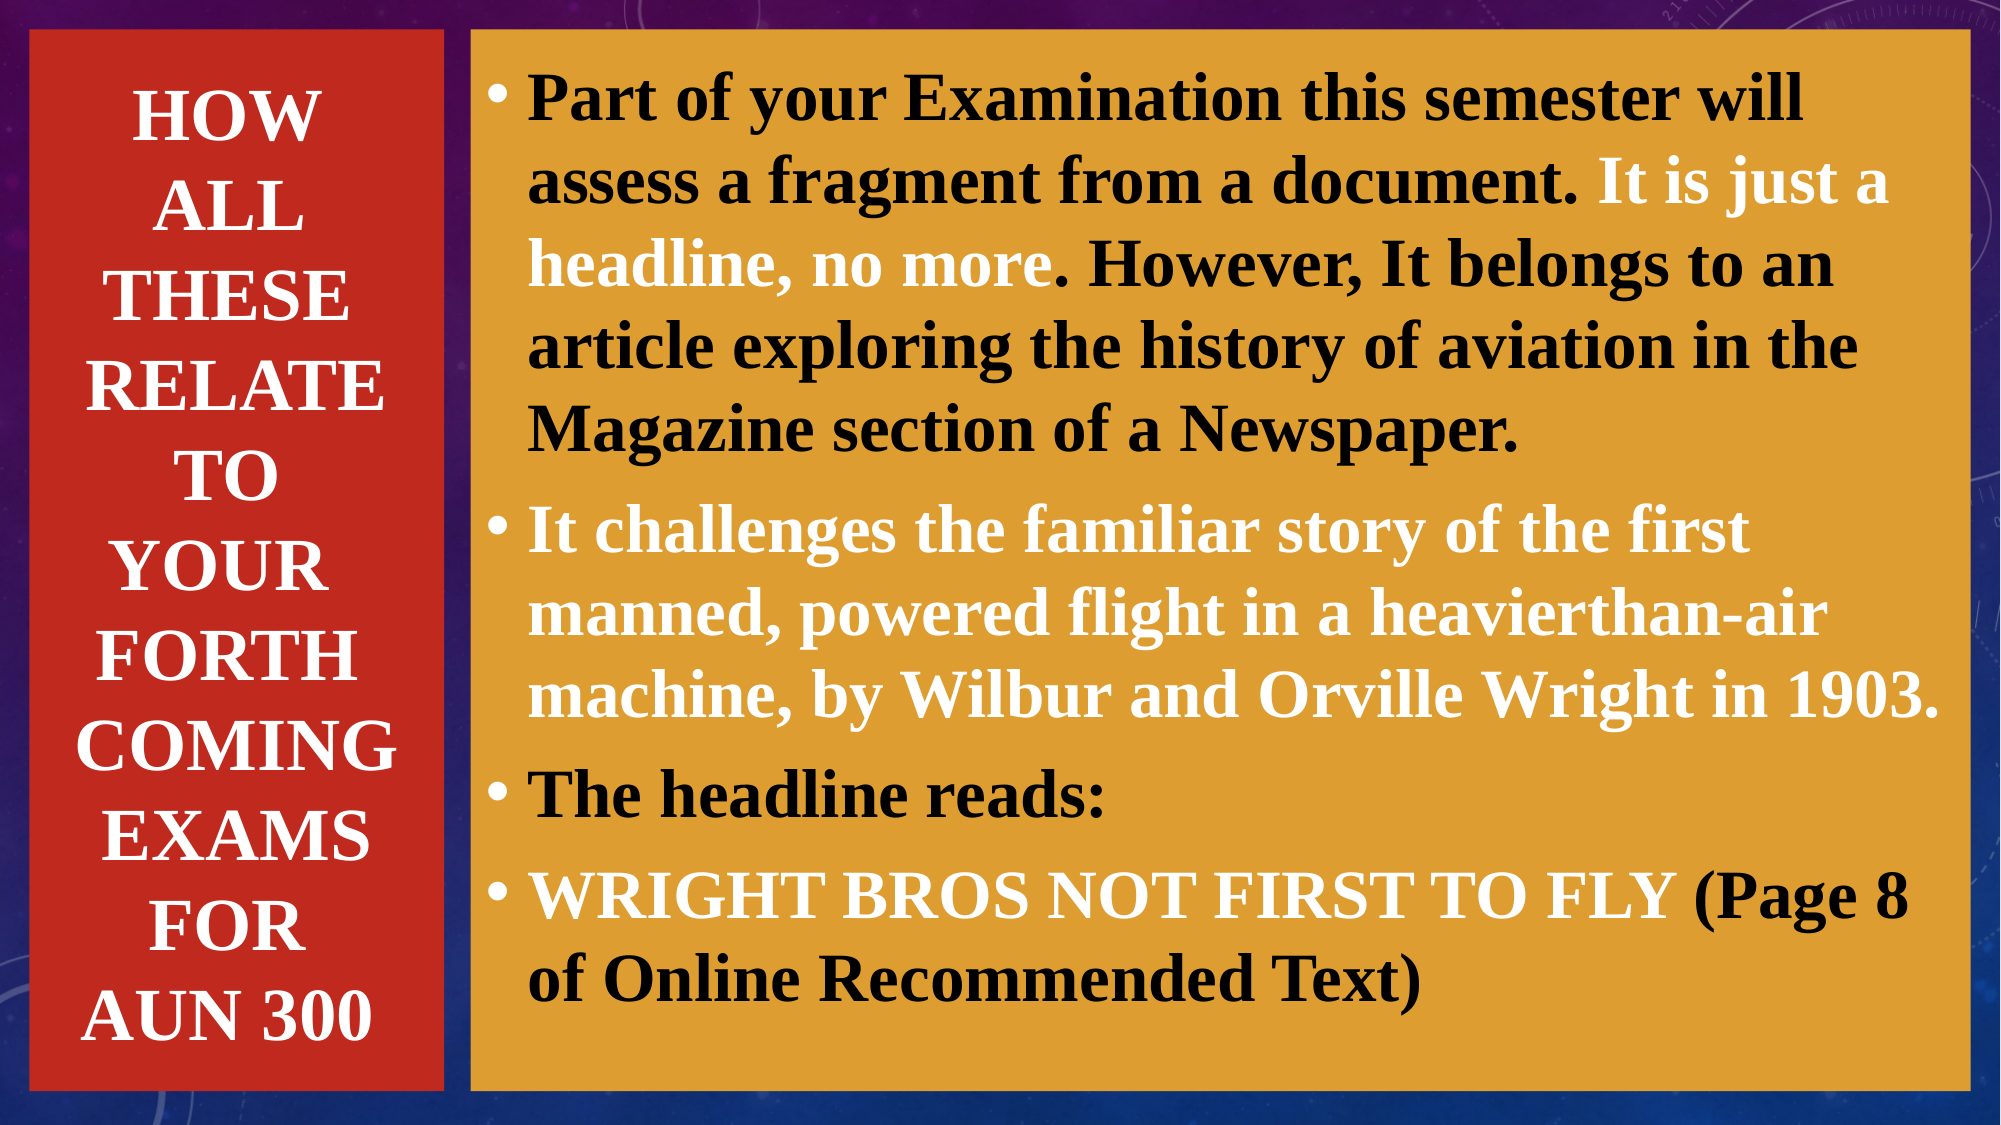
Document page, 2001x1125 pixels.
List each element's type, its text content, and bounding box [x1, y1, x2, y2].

picture [0, 0, 2001, 1125]
list Part of your Examination this semester will assess a fragment from a document. It is just a headline, no more. However, It belongs to an article exploring the history of aviation in the Magazine section of a Newspaper. It challenges the familiar story of the first manned, powered flight in a heavierthan-air machine, by Wilbur and Orville Wright in 1903. The headline reads: WRIGHT BROS NOT FIRST TO FLY (Page 8 of Online Recommended Text) [470, 29, 1971, 1092]
title How all these relate to your forth coming exams for AUN 300 [29, 29, 445, 1092]
